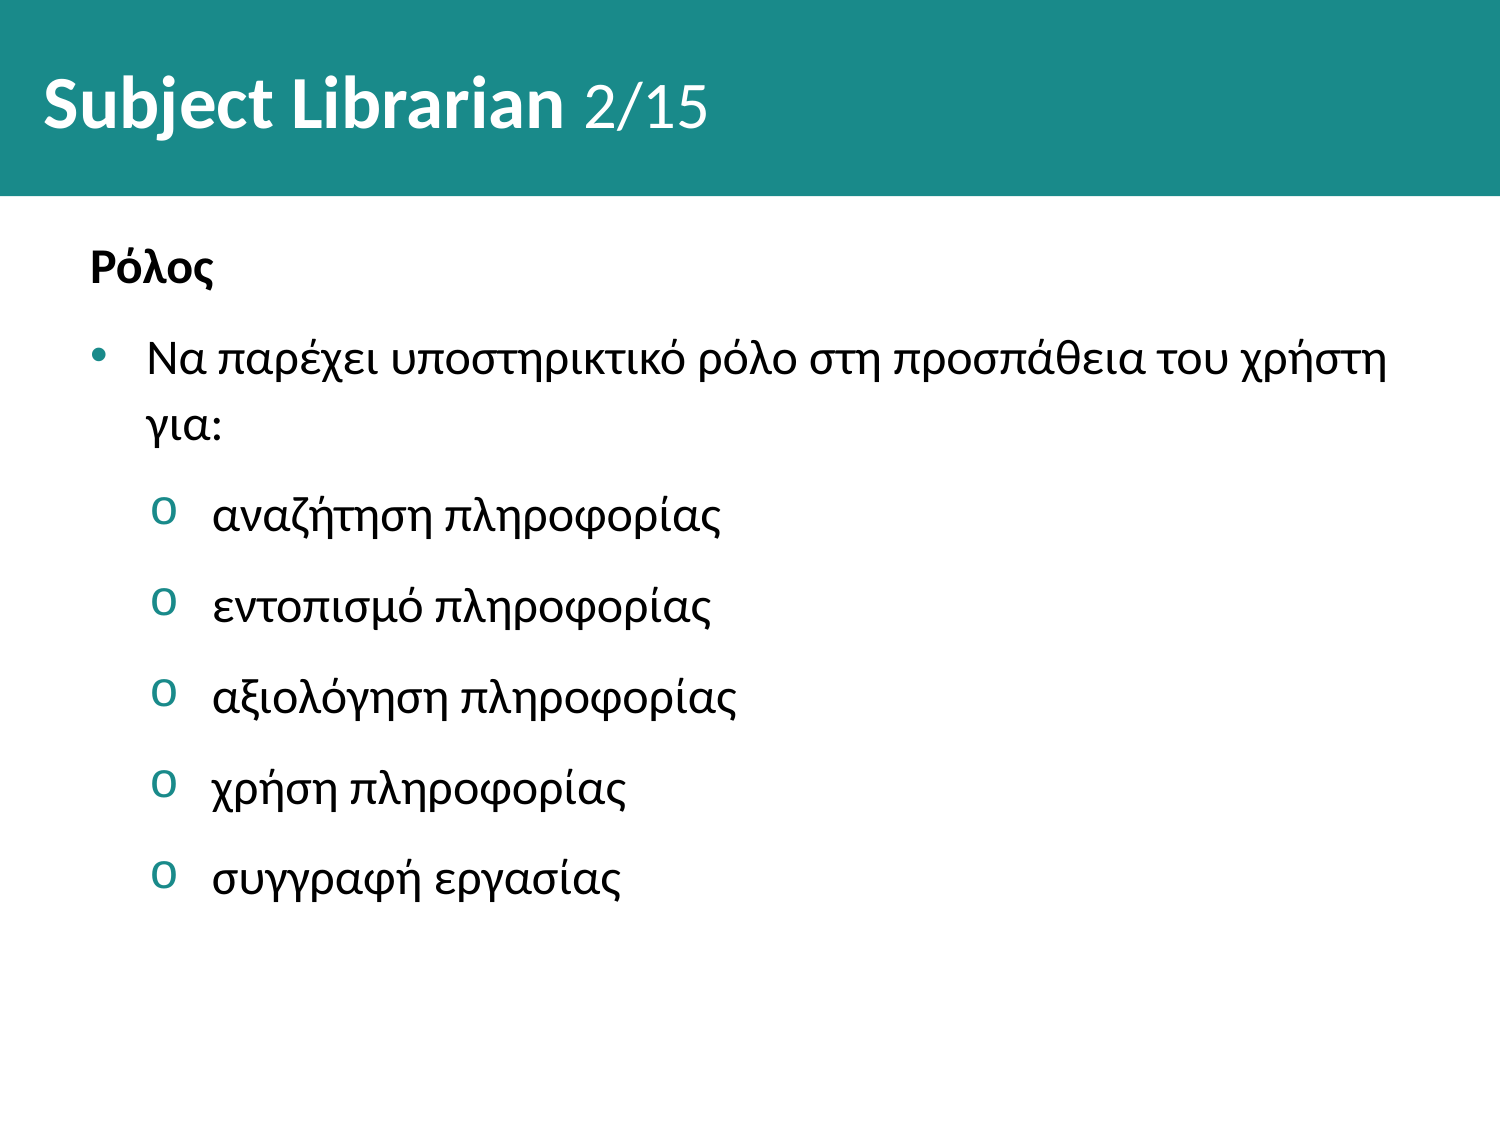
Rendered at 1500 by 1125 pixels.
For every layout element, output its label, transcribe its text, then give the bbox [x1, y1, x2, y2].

title Subject Librarian 2/15 [0, 0, 1500, 197]
list Ρόλος Να παρέχει υποστηρικτικό ρόλο στη προσπάθεια του χρήστη για: αναζήτηση πληροφορίας εντοπισμό πληροφορίας αξιολόγηση πληροφορίας χρήση πληροφορίας συγγραφή εργασίας [75, 219, 1425, 1024]
